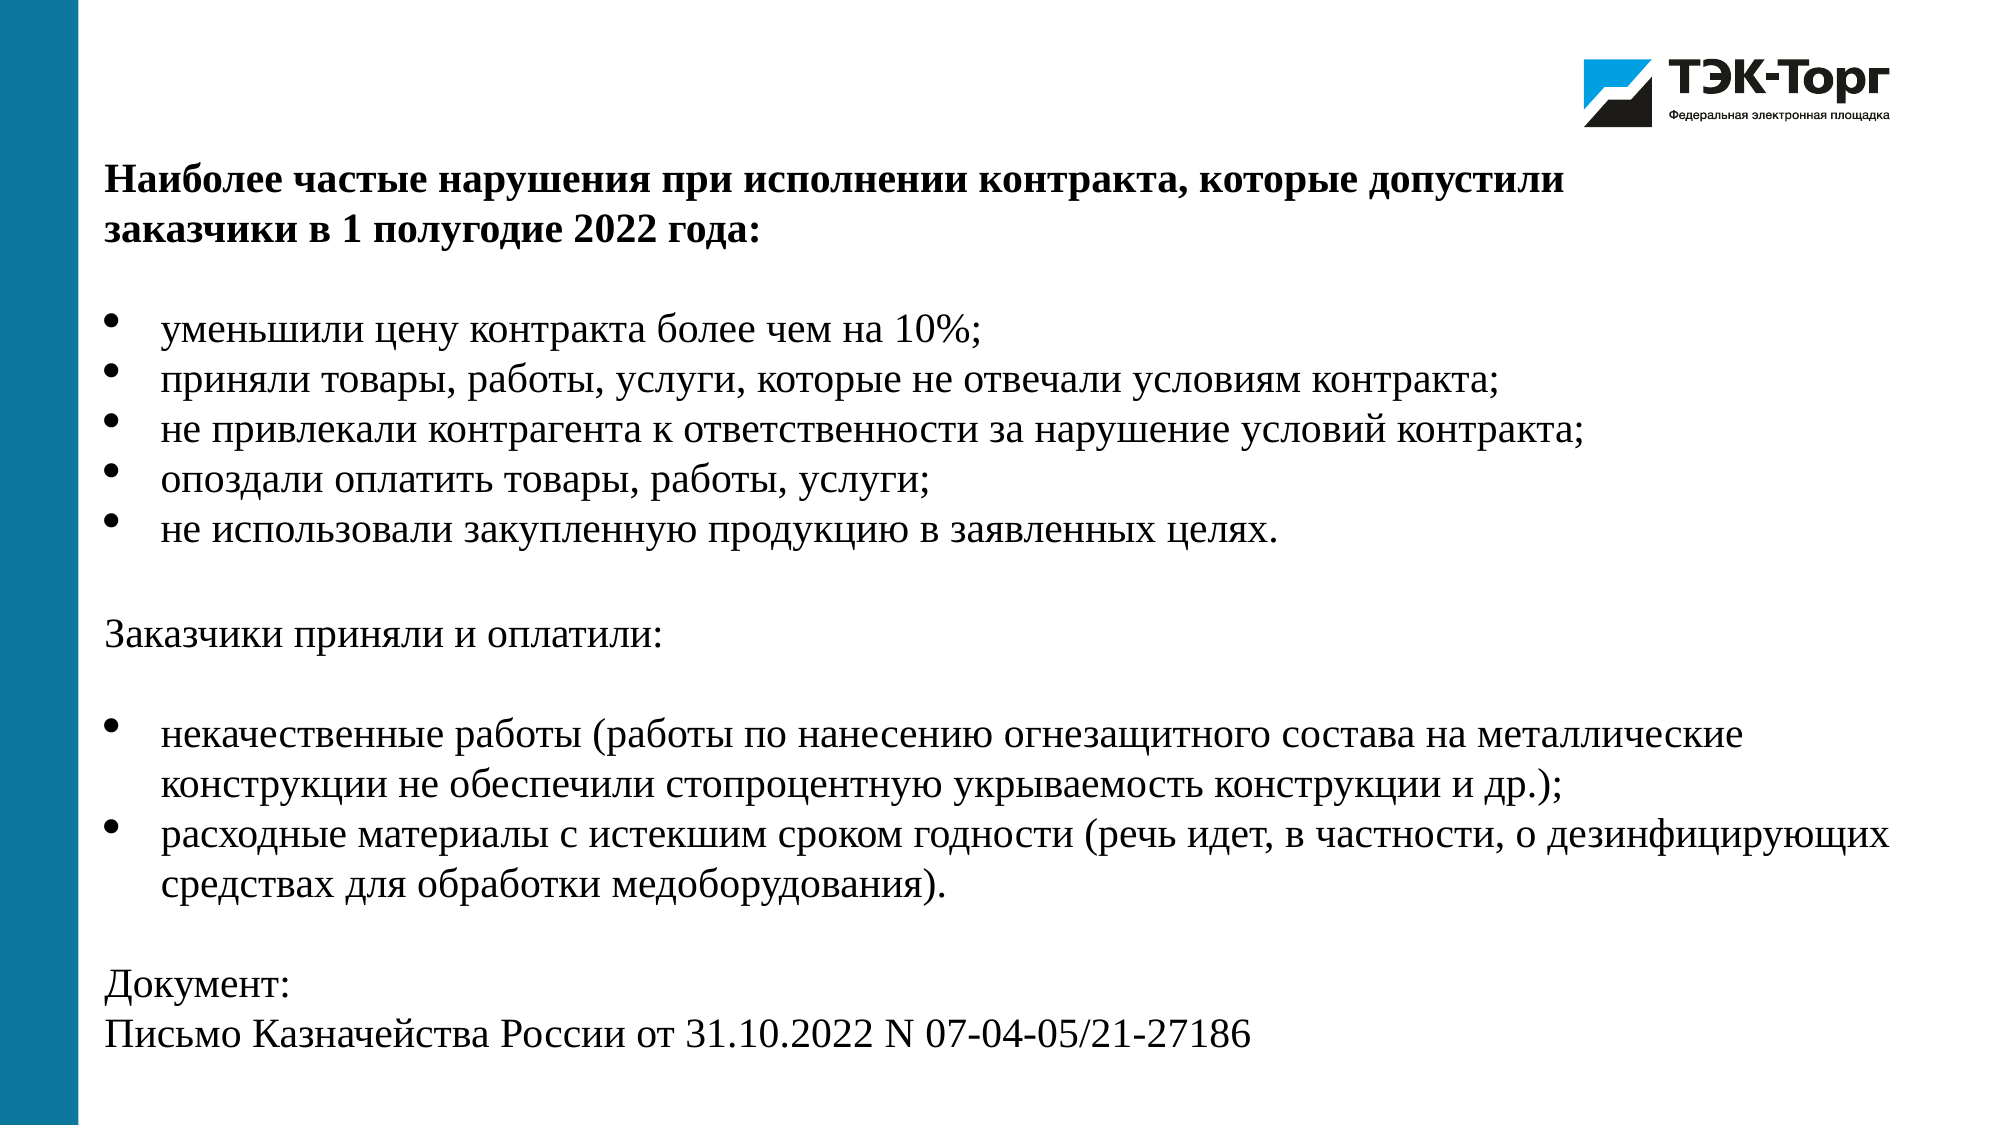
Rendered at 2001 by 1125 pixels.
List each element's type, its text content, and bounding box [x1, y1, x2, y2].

text_box Заказчики приняли и оплатили: некачественные работы (работы по нанесению огнезащитного состава на металлические конструкции не обеспечили стопроцентную укрываемость конструкции и др.); расходные материалы с истекшим сроком годности (речь идет, в частности, о дезинфицирующих средствах для обработки медоборудования). Документ: Письмо Казначейства России от 31.10.2022 N 07-04-05/21-27186 [89, 598, 1947, 1064]
text_box Наиболее частые нарушения при исполнении контракта, которые допустили заказчики в 1 полугодие 2022 года: уменьшили цену контракта более чем на 10%; приняли товары, работы, услуги, которые не отвечали условиям контракта; не привлекали контрагента к ответственности за нарушение условий контракта; опоздали оплатить товары, работы, услуги; не использовали закупленную продукцию в заявленных целях. [89, 143, 1721, 559]
